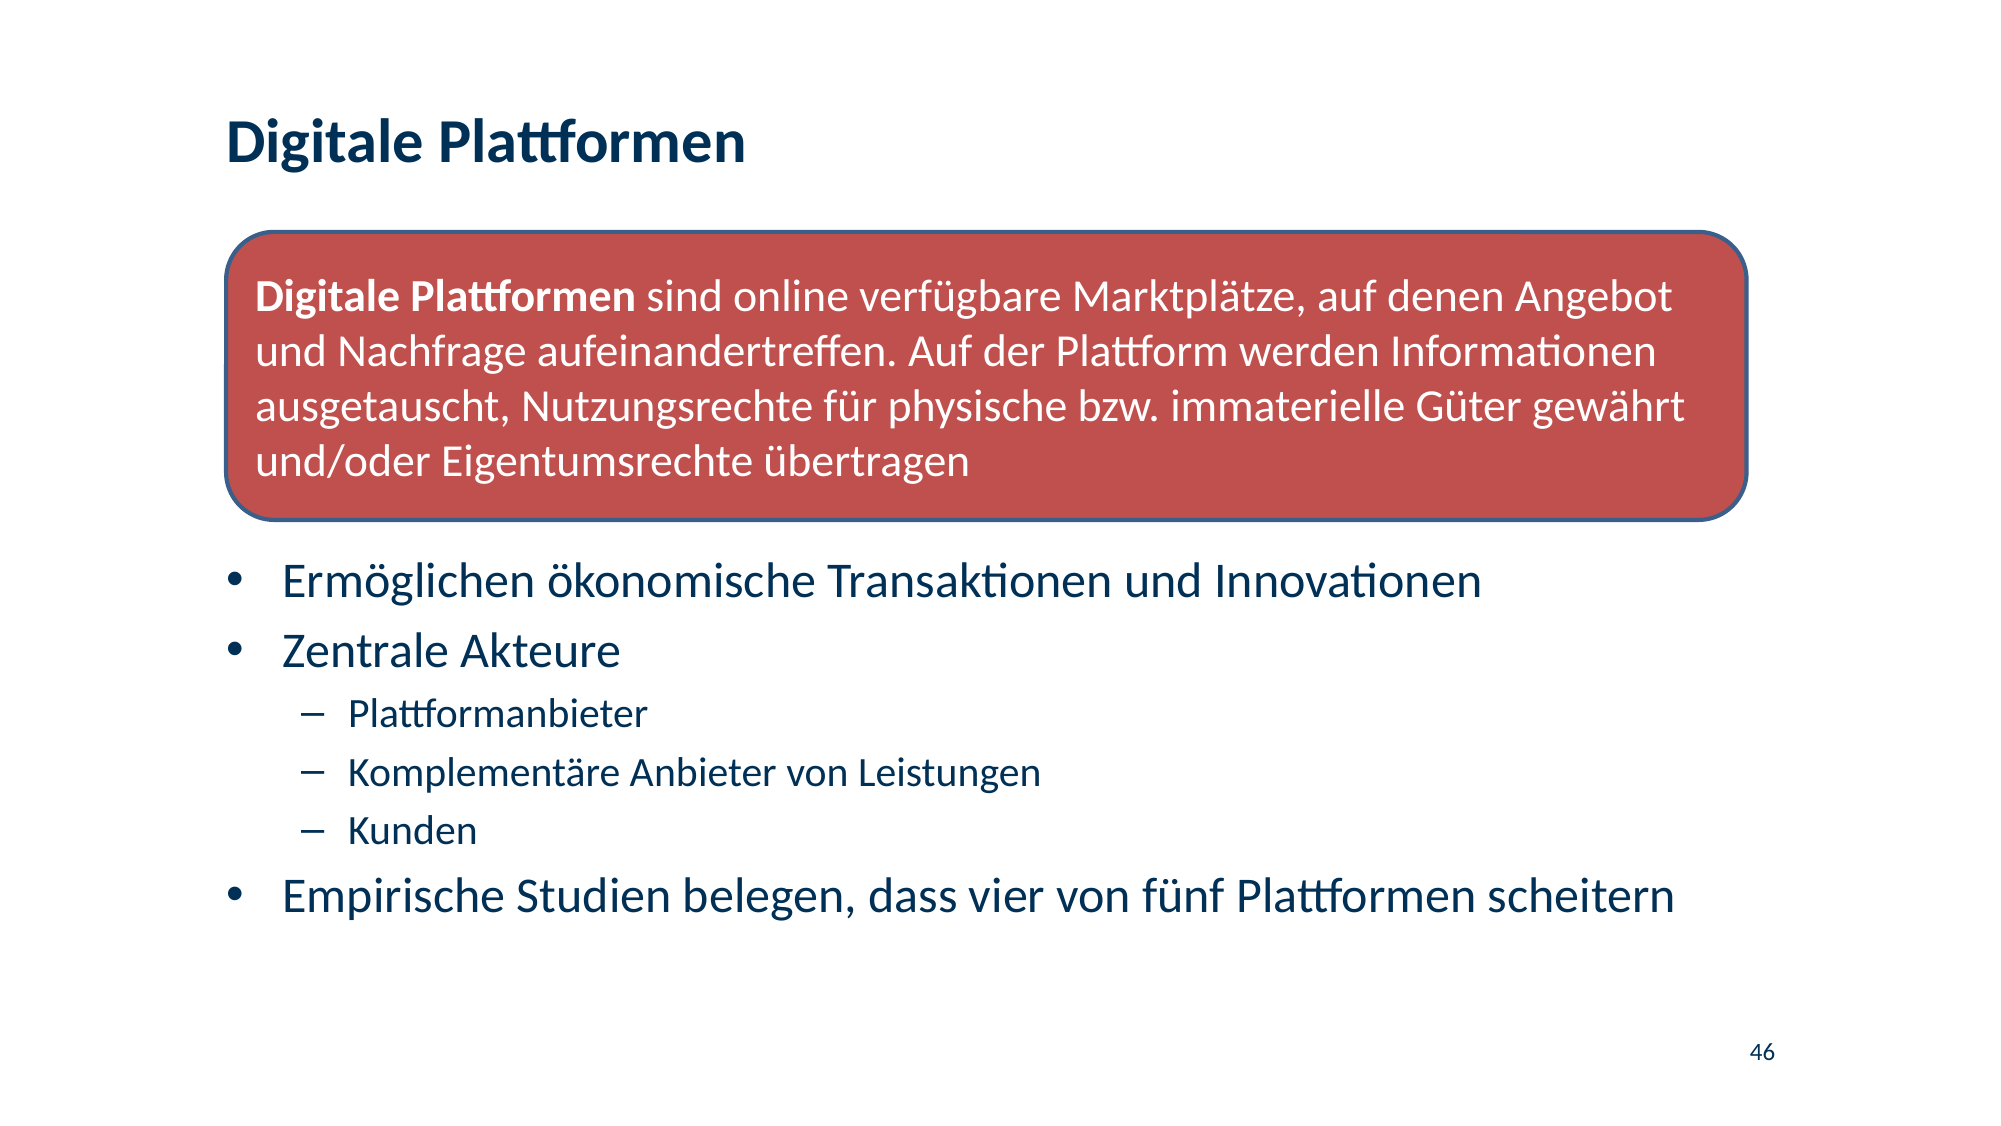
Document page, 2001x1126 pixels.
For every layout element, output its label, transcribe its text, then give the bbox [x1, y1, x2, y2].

slide_number 46 [1544, 1035, 1776, 1066]
list Ermöglichen ökonomische Transaktionen und Innovationen Zentrale Akteure Plattformanbieter Komplementäre Anbieter von Leistungen Kunden Empirische Studien belegen, dass vier von fünf Plattformen scheitern [226, 547, 1774, 977]
title Digitale Plattformen [226, 100, 1286, 262]
text_box Digitale Plattformen sind online verfügbare Marktplätze, auf denen Angebot und Nachfrage aufeinandertreffen. Auf der Plattform werden Informationen ausgetauscht, Nutzungsrechte für physische bzw. immaterielle Güter gewährt und/oder Eigentumsrechte übertragen [223, 229, 1749, 523]
